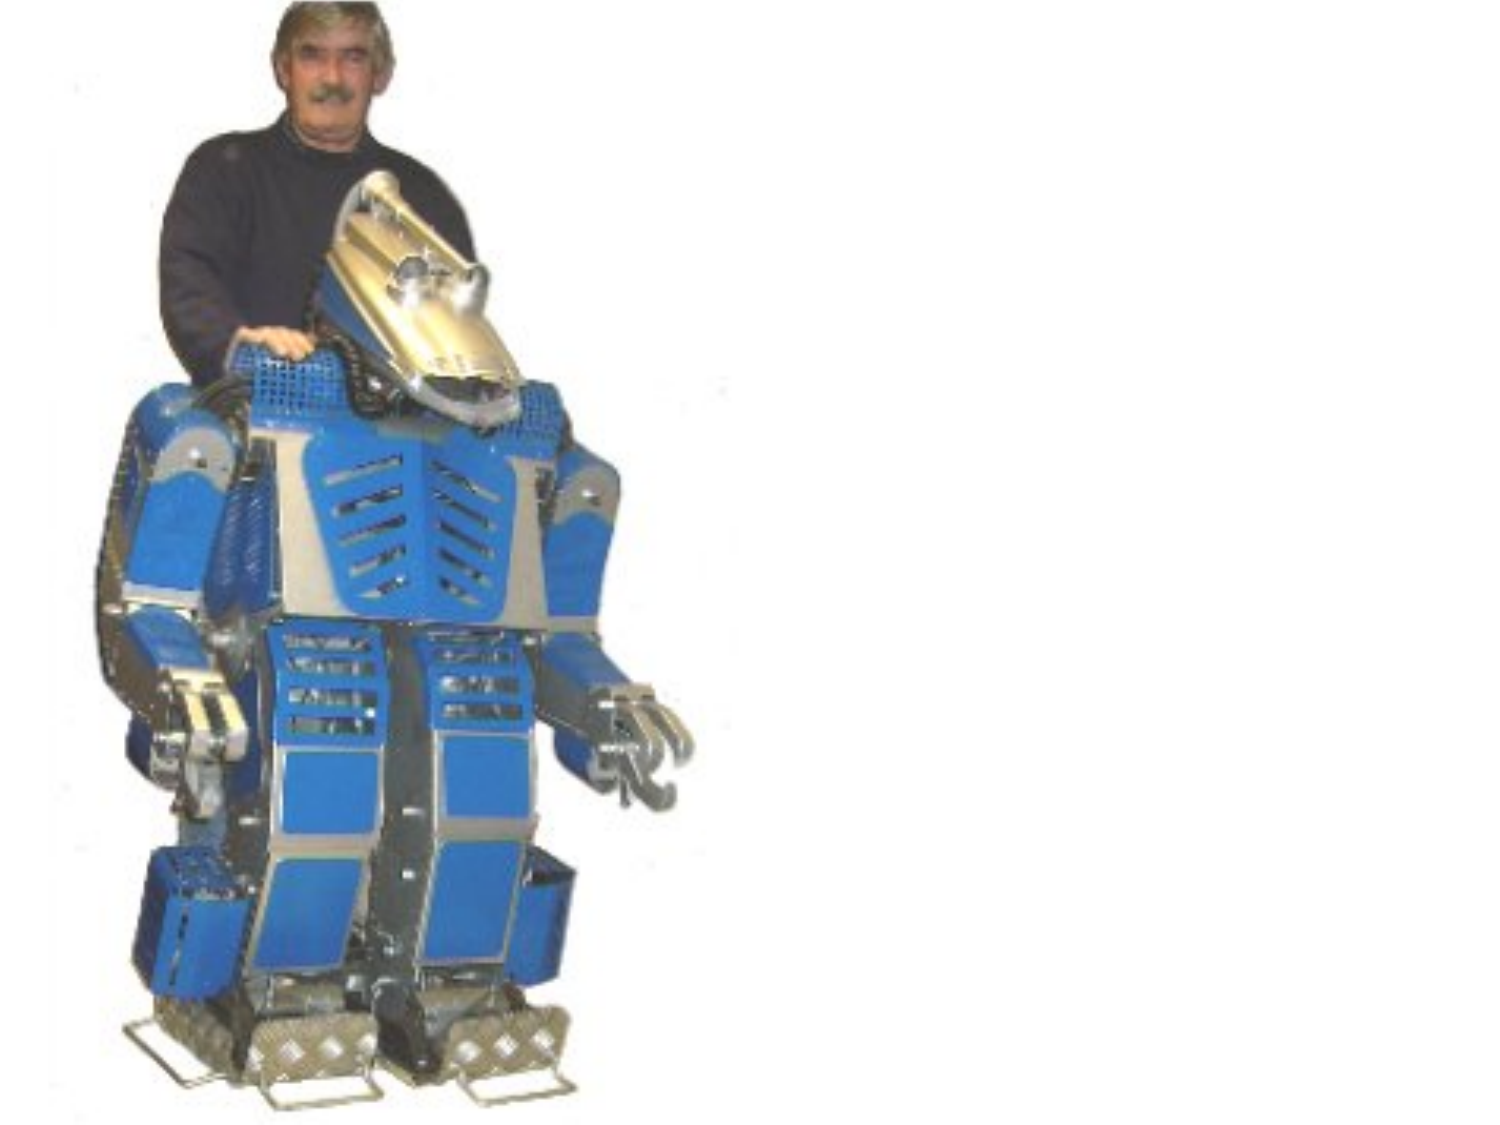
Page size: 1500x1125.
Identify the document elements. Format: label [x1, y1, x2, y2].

picture [0, 0, 757, 1125]
